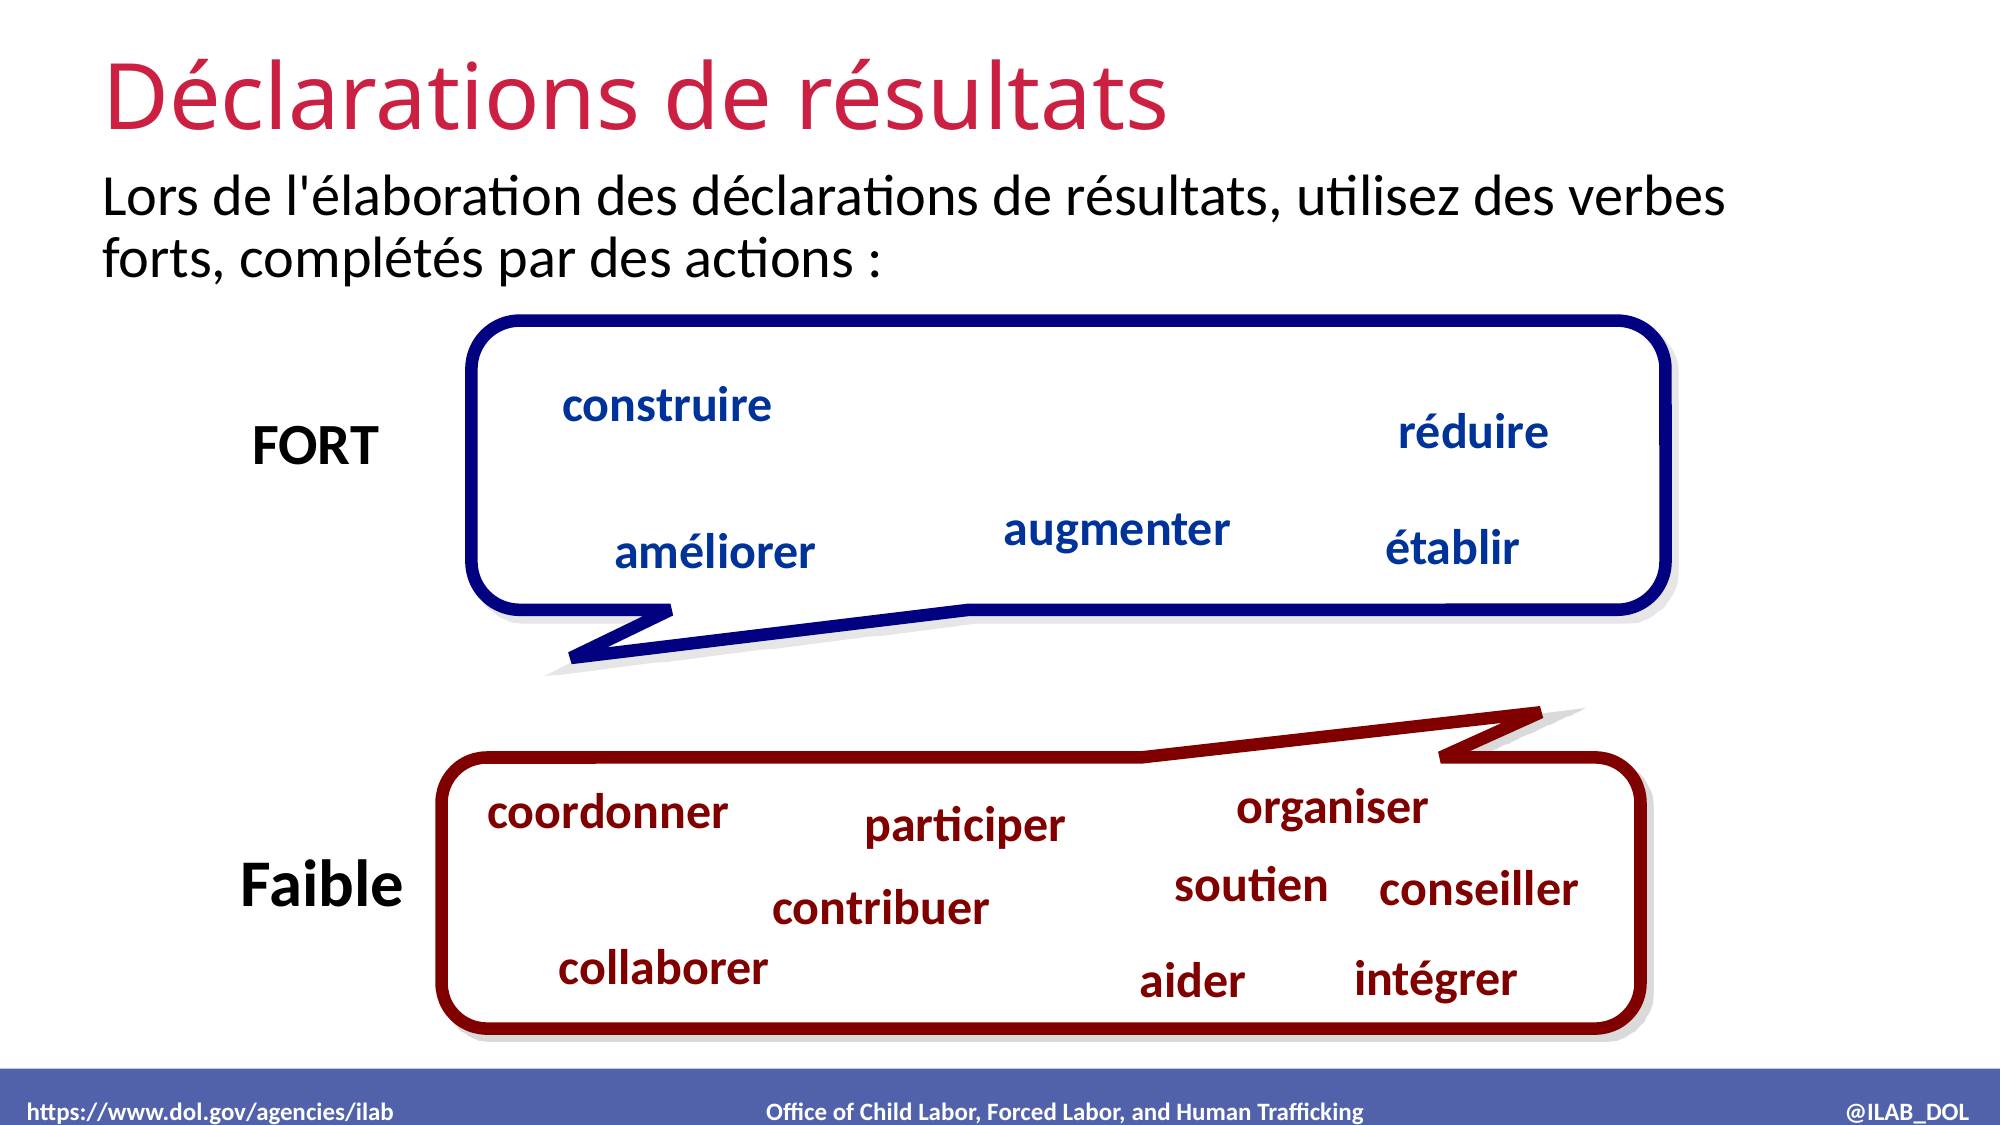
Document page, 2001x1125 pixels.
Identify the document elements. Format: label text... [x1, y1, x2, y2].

text_box Lors de l'élaboration des déclarations de résultats, utilisez des verbes forts, complétés par des actions : [87, 163, 1853, 292]
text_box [159, 320, 1666, 1029]
title Déclarations de résultats [87, 31, 1439, 156]
footer https://www.dol.gov/agencies/ilab Office of Child Labor, Forced Labor, and Human Trafficking @ILAB_DOL [0, 1068, 2000, 1125]
